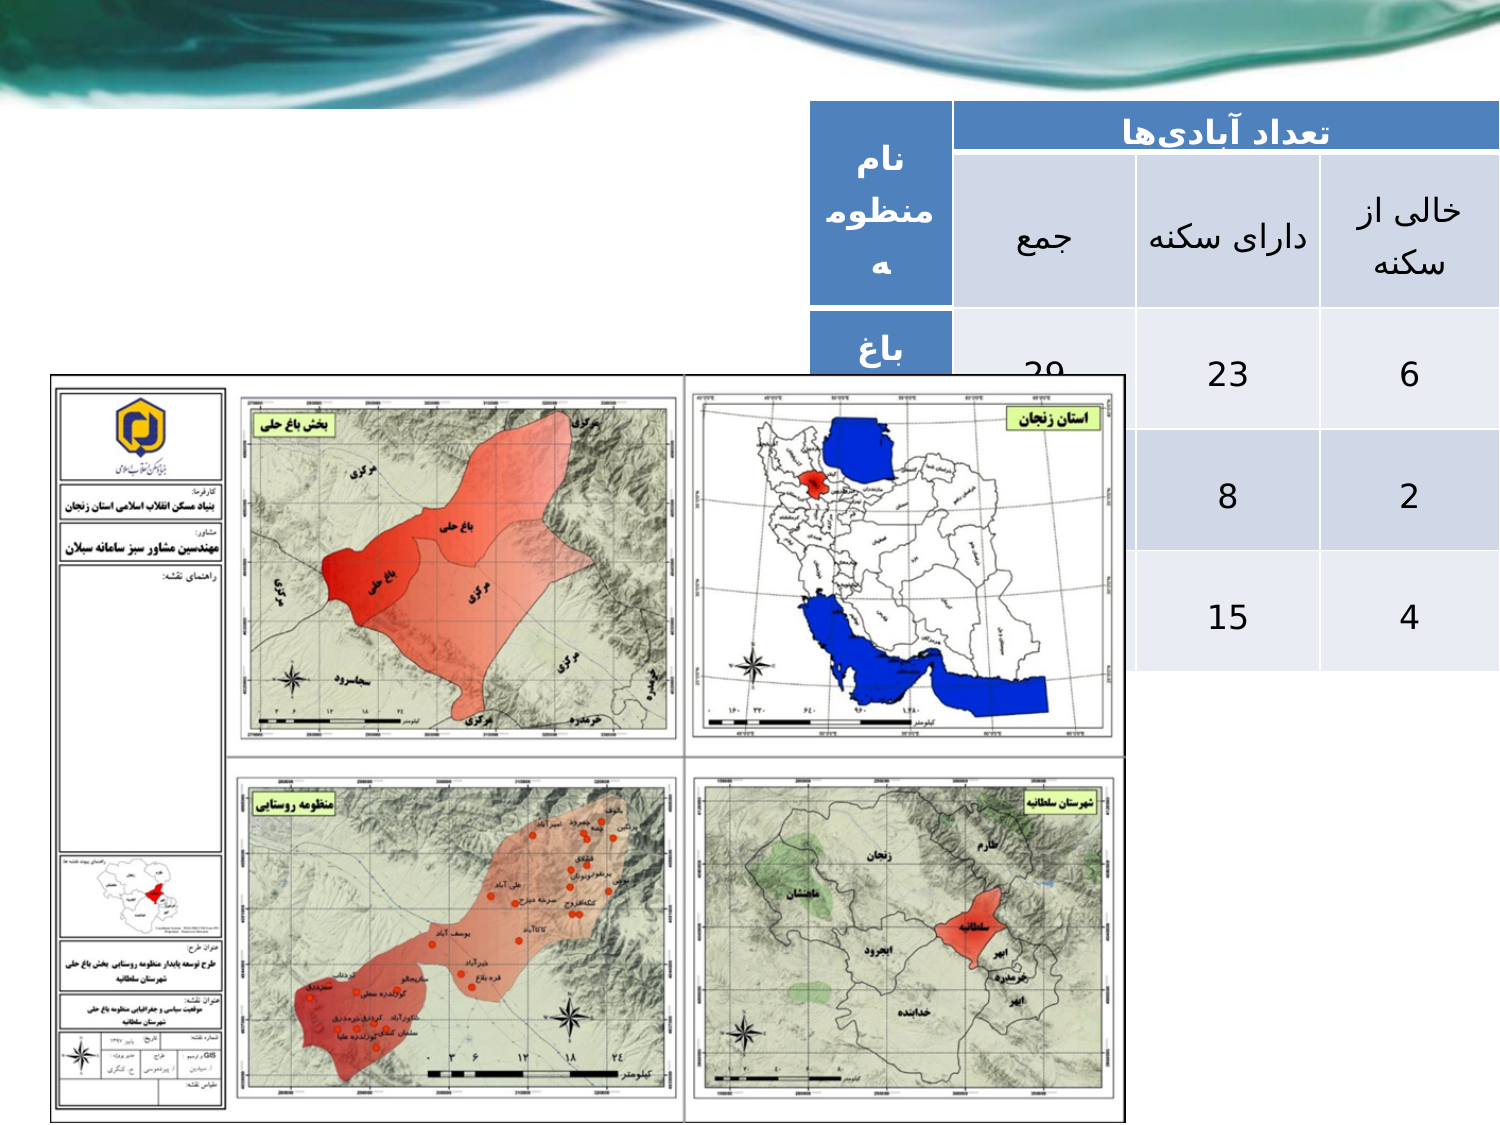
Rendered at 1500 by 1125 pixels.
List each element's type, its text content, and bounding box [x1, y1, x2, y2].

table_cell 6 [1321, 309, 1499, 428]
picture [49, 374, 1126, 1123]
table_cell 2 [1321, 430, 1499, 550]
table_cell 23 [1137, 309, 1319, 428]
table_cell 29 [954, 309, 1135, 428]
table_cell 4 [1321, 551, 1499, 671]
table_cell 15 [1137, 551, 1319, 671]
table_cell جمع [954, 155, 1135, 307]
table_cell دارای سکنه [1137, 155, 1319, 307]
table_cell 8 [1137, 430, 1319, 550]
table_header تعداد آبادی‌ها [954, 101, 1499, 149]
table_cell خالی از سکنه [1321, 155, 1499, 307]
picture [0, 0, 1500, 109]
table_header نام منظومه [810, 101, 952, 305]
table_cell باغ حلی [810, 311, 952, 371]
